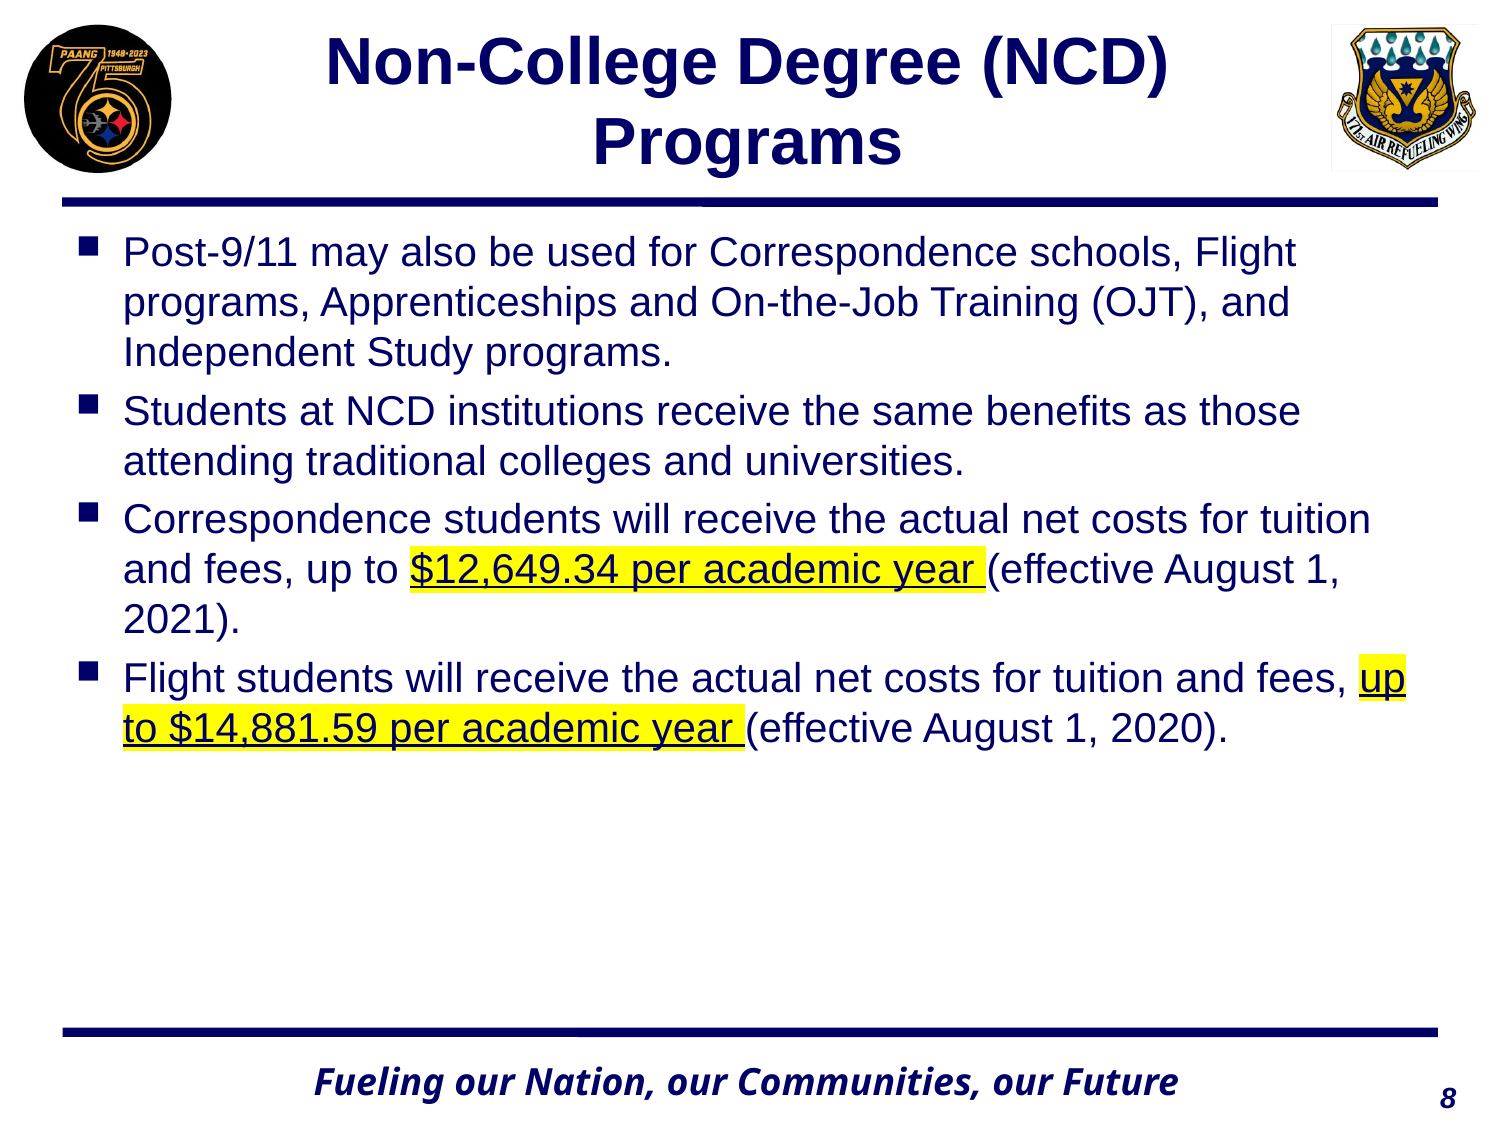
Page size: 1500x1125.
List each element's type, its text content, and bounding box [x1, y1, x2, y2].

title Non-College Degree (NCD) Programs [203, 4, 1293, 192]
list Post-9/11 may also be used for Correspondence schools, Flight programs, Apprenticeships and On-the-Job Training (OJT), and Independent Study programs. Students at NCD institutions receive the same benefits as those attending traditional colleges and universities. Correspondence students will receive the actual net costs for tuition and fees, up to $12,649.34 per academic year (effective August 1, 2021). Flight students will receive the actual net costs for tuition and fees, up to $14,881.59 per academic year (effective August 1, 2020). [60, 217, 1453, 1030]
picture [1331, 24, 1478, 172]
picture [22, 20, 174, 176]
